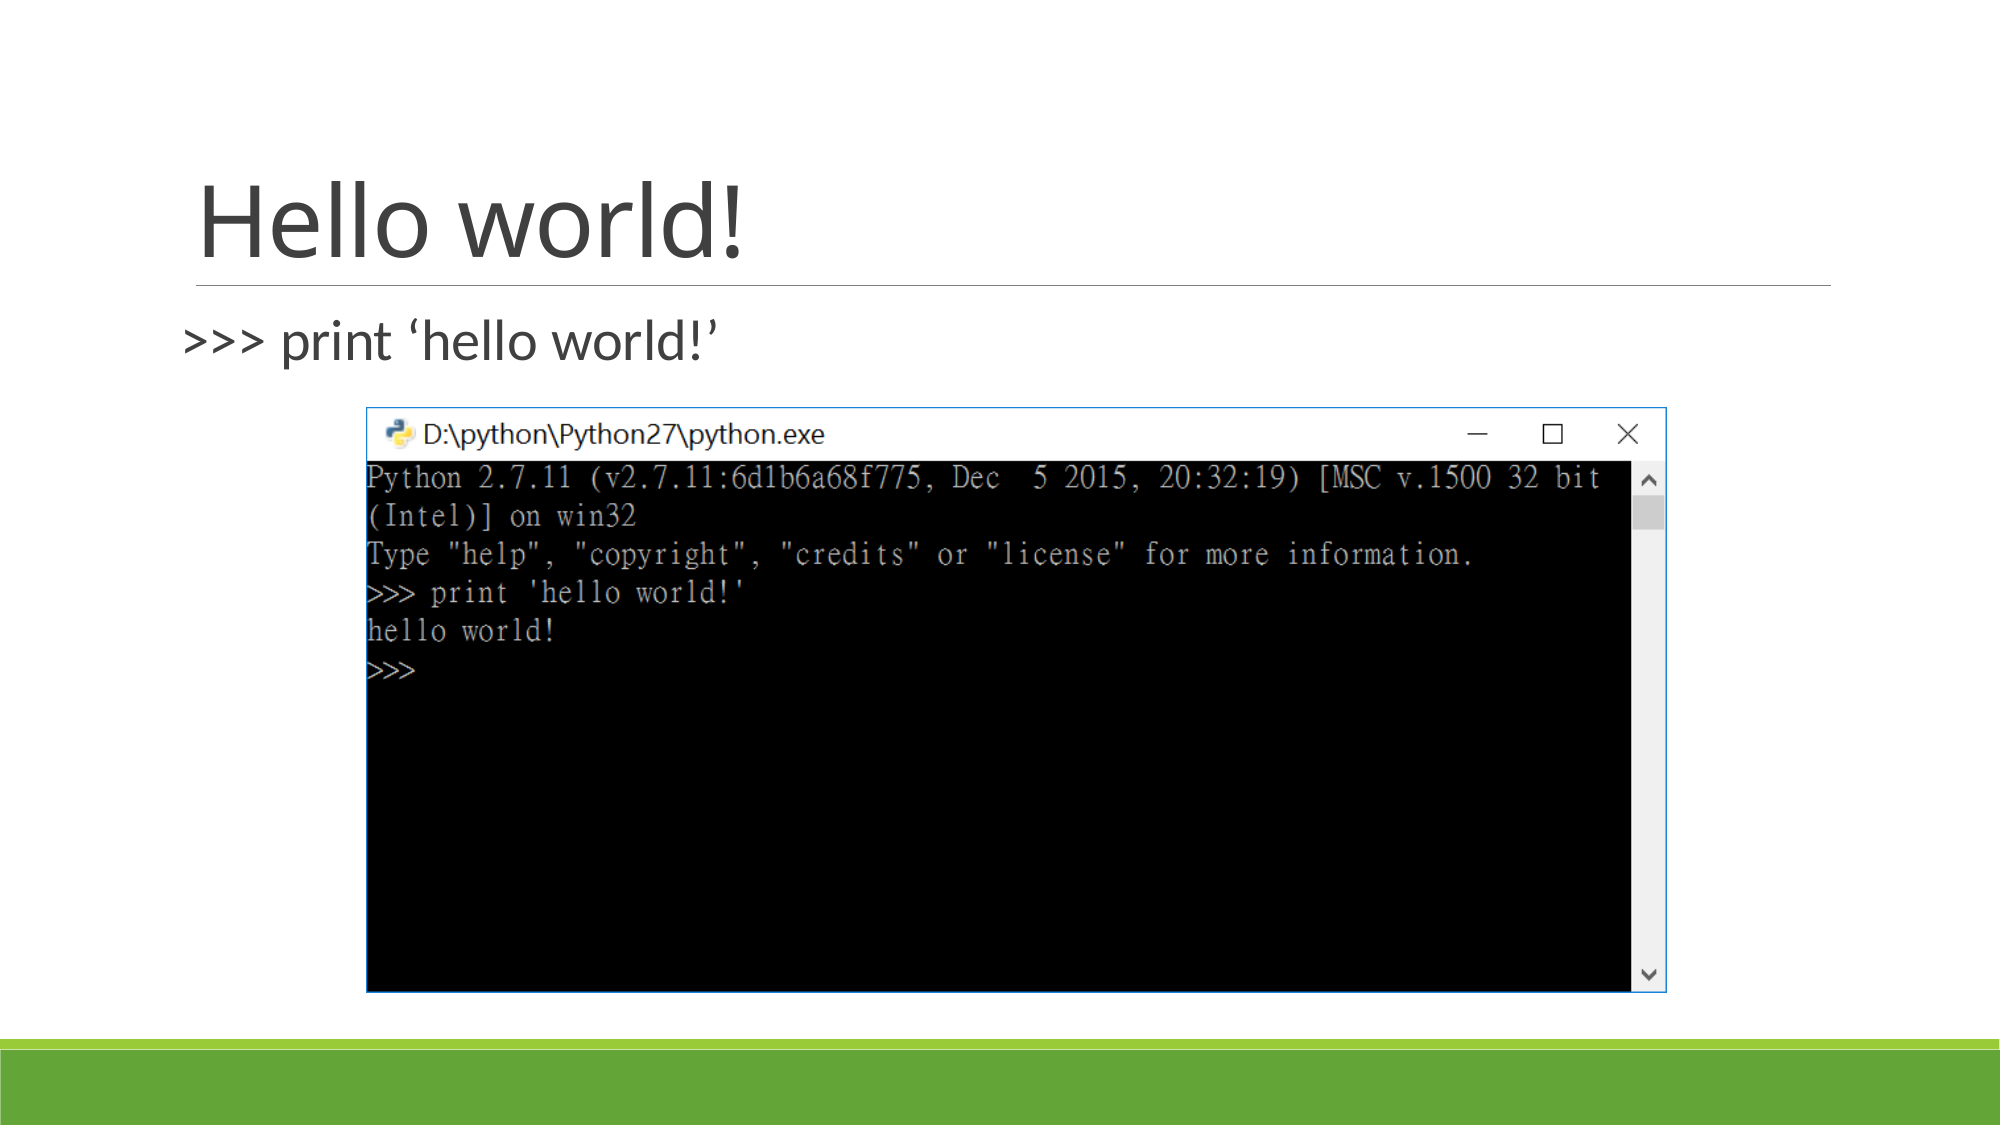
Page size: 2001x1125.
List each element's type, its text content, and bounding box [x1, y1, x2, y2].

list >>> print ‘hello world!’ [180, 302, 1980, 1016]
title Hello world! [180, 47, 1830, 285]
picture [366, 407, 1668, 994]
